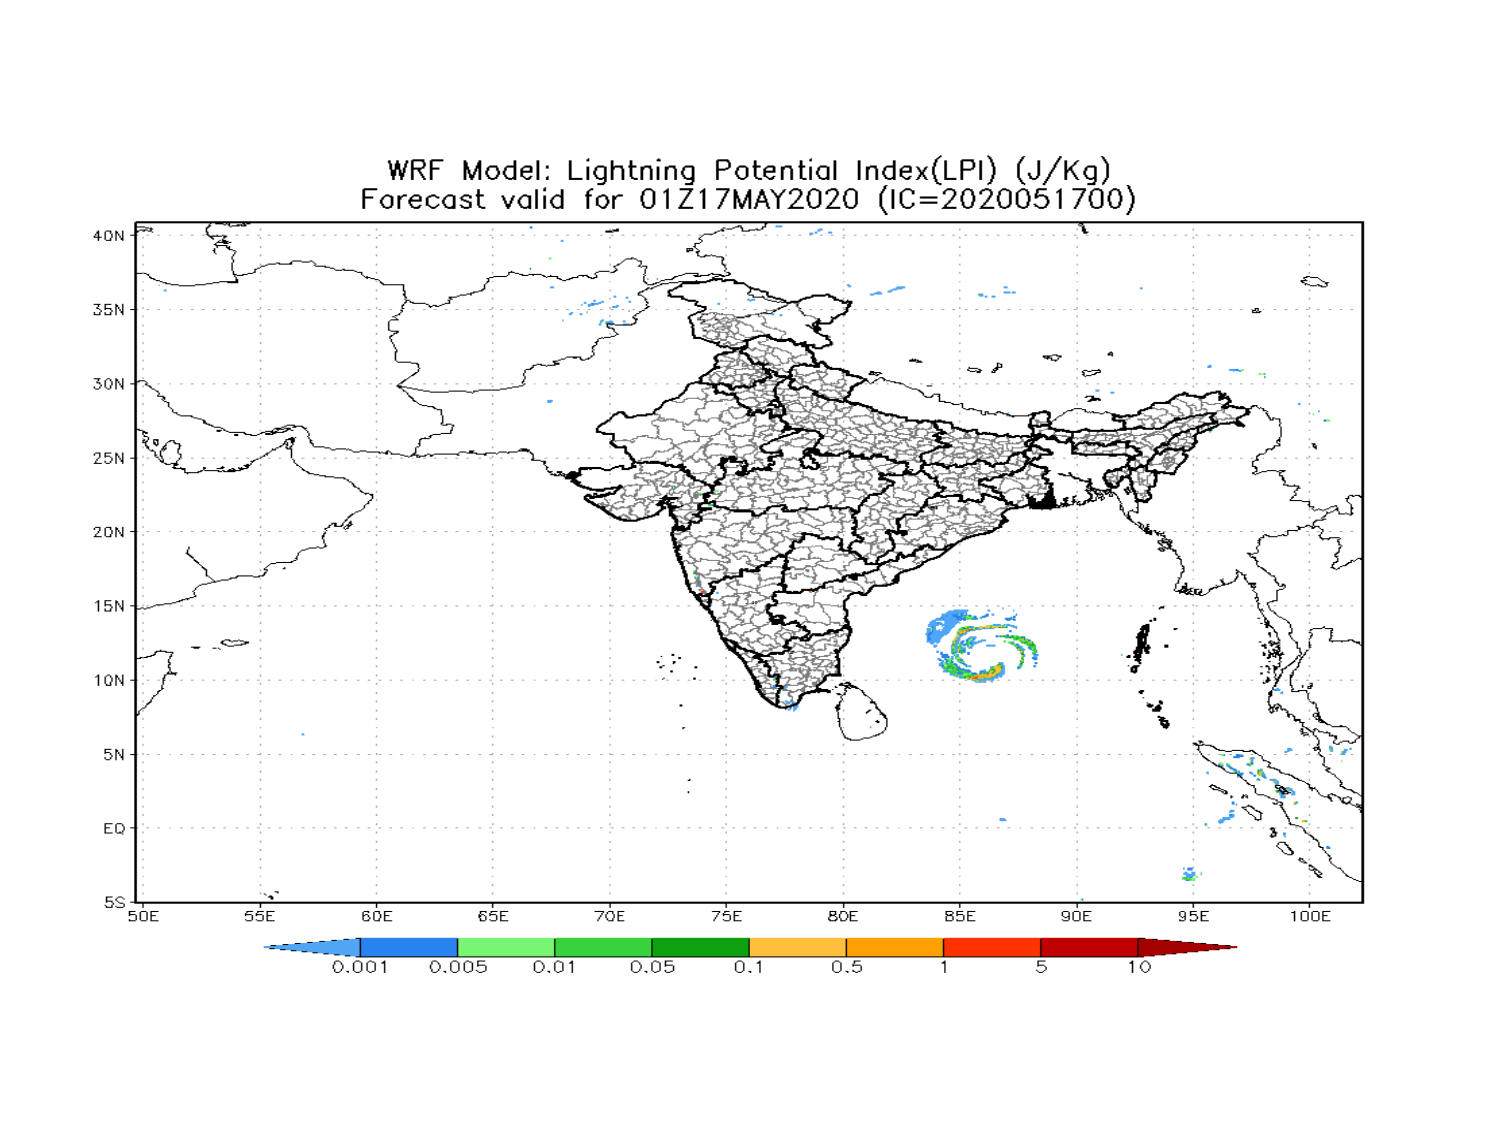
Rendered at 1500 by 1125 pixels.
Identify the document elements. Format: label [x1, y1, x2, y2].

picture [74, 149, 1426, 976]
